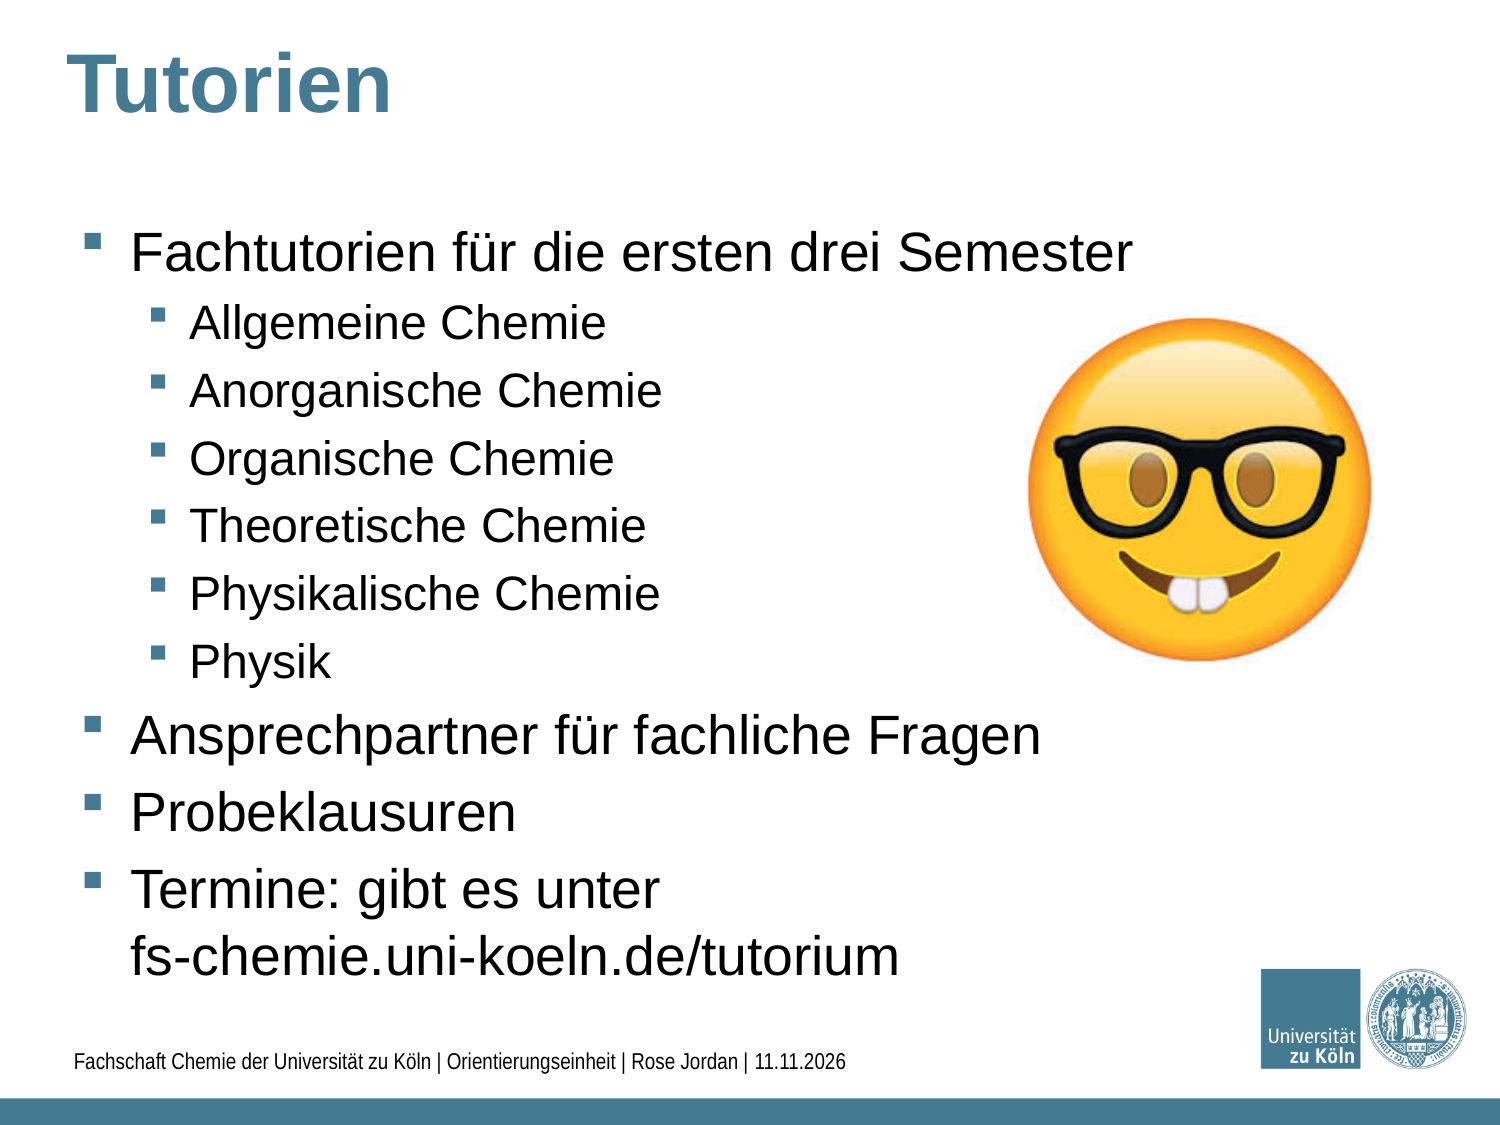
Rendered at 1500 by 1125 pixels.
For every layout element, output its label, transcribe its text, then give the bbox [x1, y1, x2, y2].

picture [1257, 964, 1471, 1073]
picture [1024, 314, 1377, 667]
text_box Tutorien [52, 21, 1500, 137]
text_box Fachtutorien für die ersten drei Semester Allgemeine Chemie Anorganische Chemie Organische Chemie Theoretische Chemie Physikalische Chemie Physik Ansprechpartner für fachliche Fragen Probeklausuren Termine: gibt es unter fs-chemie.uni-koeln.de/tutorium [64, 208, 1459, 1000]
